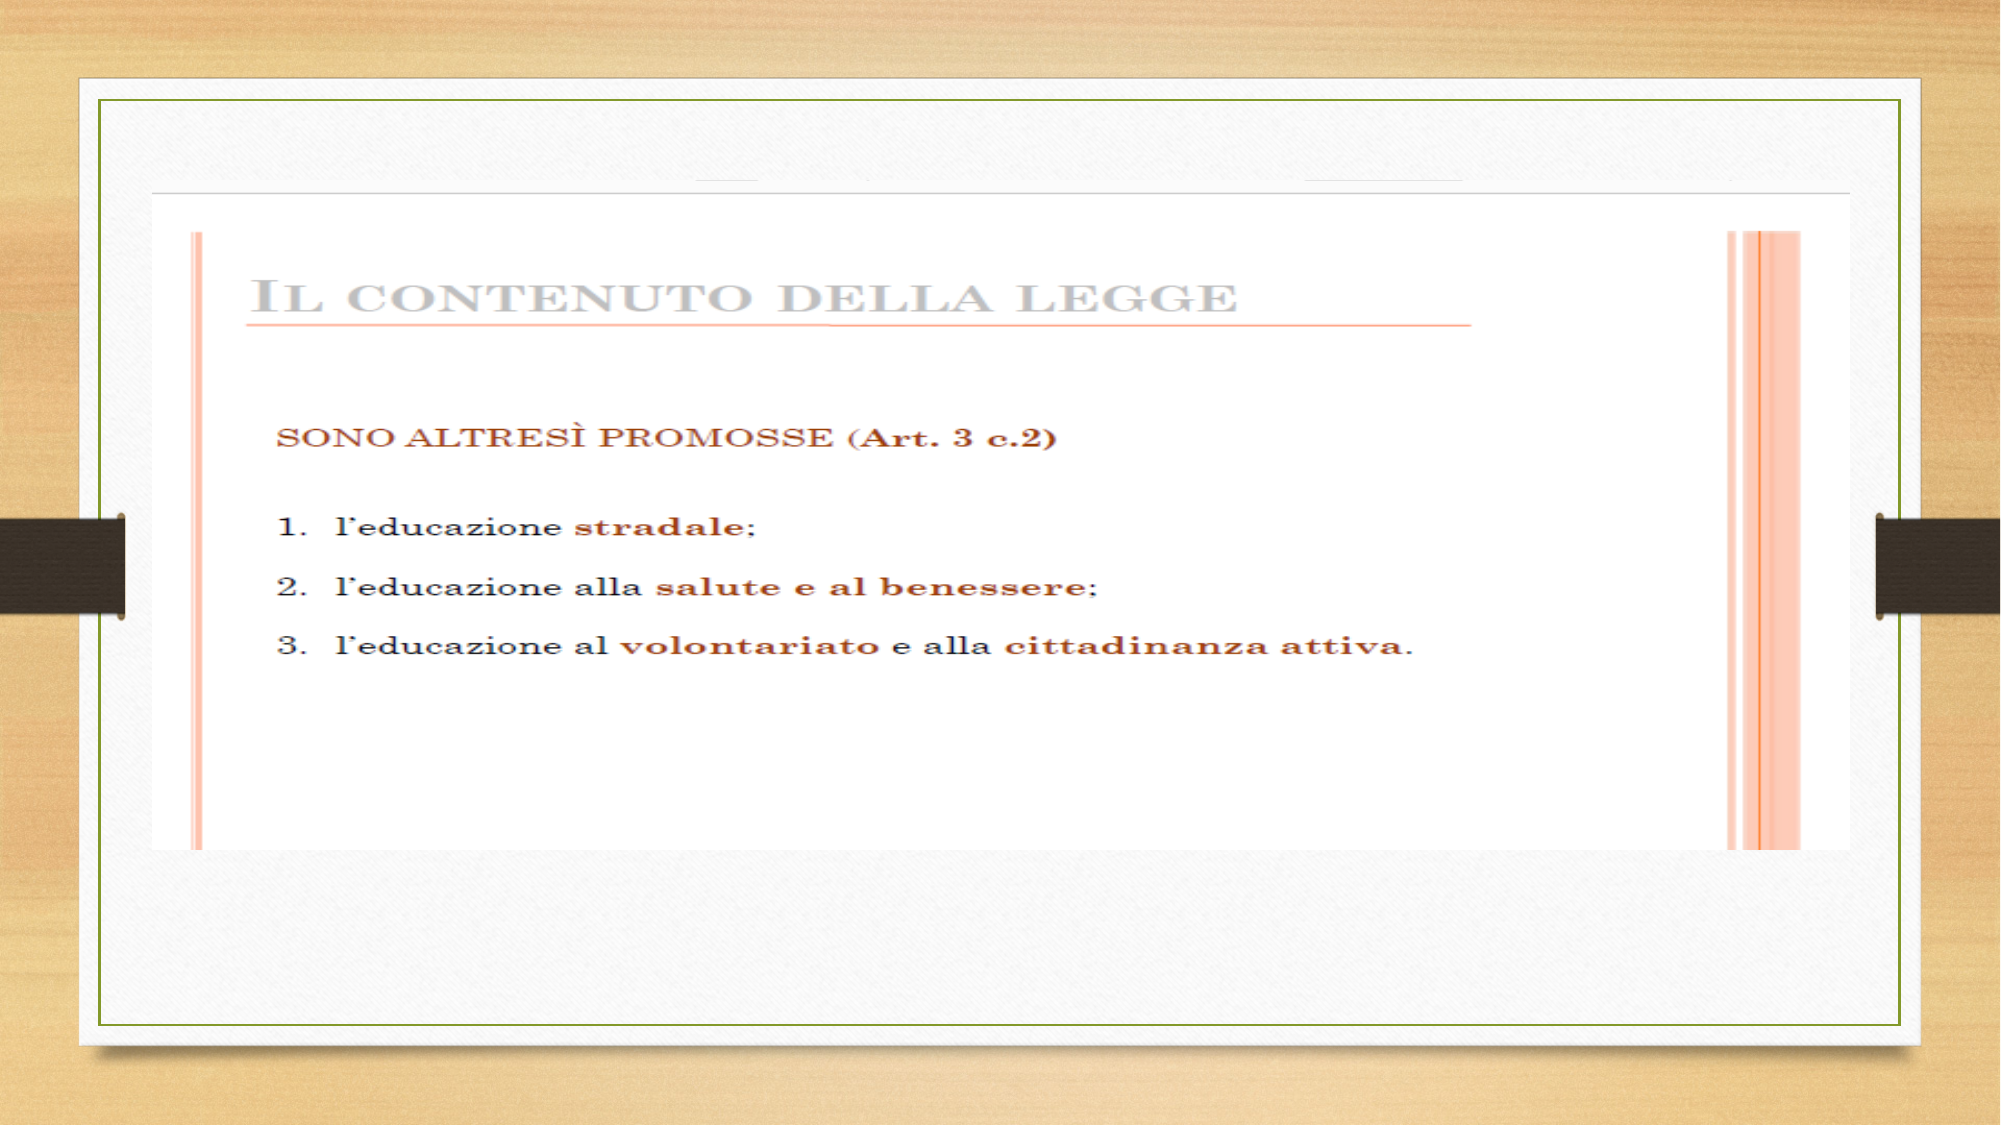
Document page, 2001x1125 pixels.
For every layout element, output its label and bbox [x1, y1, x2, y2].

picture [0, 0, 2001, 1125]
list [151, 180, 1851, 851]
